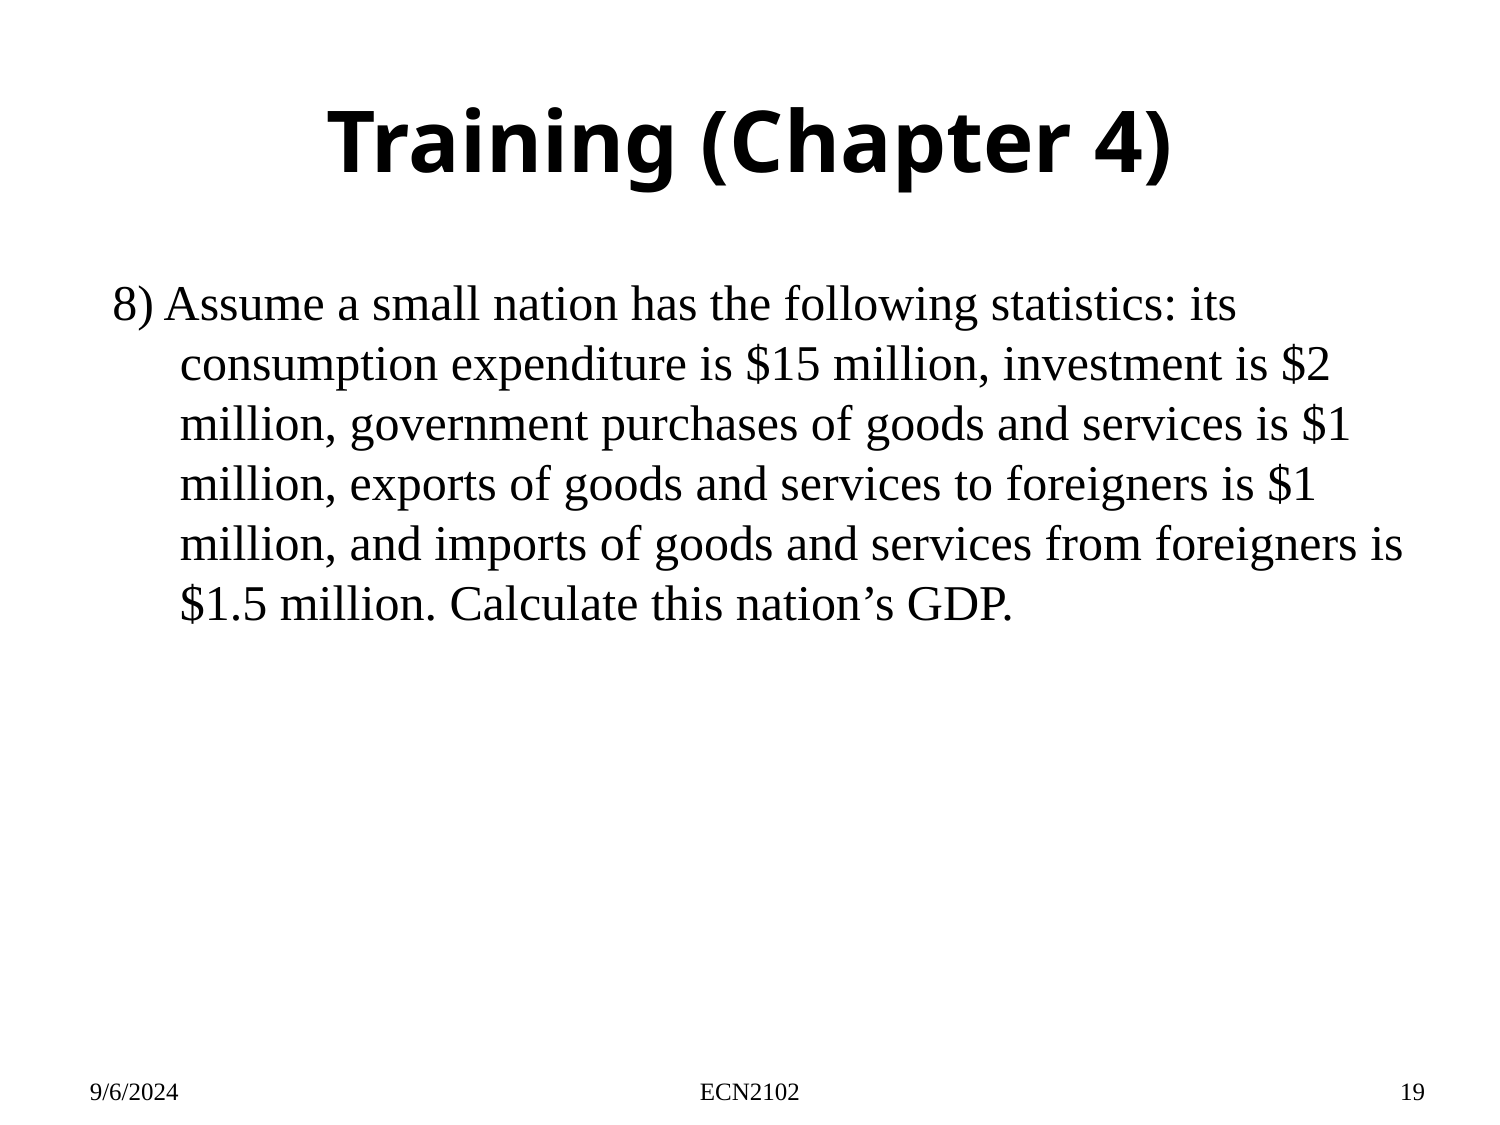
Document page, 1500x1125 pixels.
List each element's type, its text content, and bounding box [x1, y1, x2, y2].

footer ECN2102 [512, 1052, 988, 1113]
title Training (Chapter 4) [75, 45, 1425, 233]
list 8) Assume a small nation has the following statistics: its consumption expenditure is $15 million, investment is $2 million, government purchases of goods and services is $1 million, exports of goods and services to foreigners is $1 million, and imports of goods and services from foreigners is $1.5 million. Calculate this nation’s GDP. [75, 262, 1425, 1035]
slide_number 19 [1299, 1052, 1425, 1113]
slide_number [75, 1052, 425, 1113]
